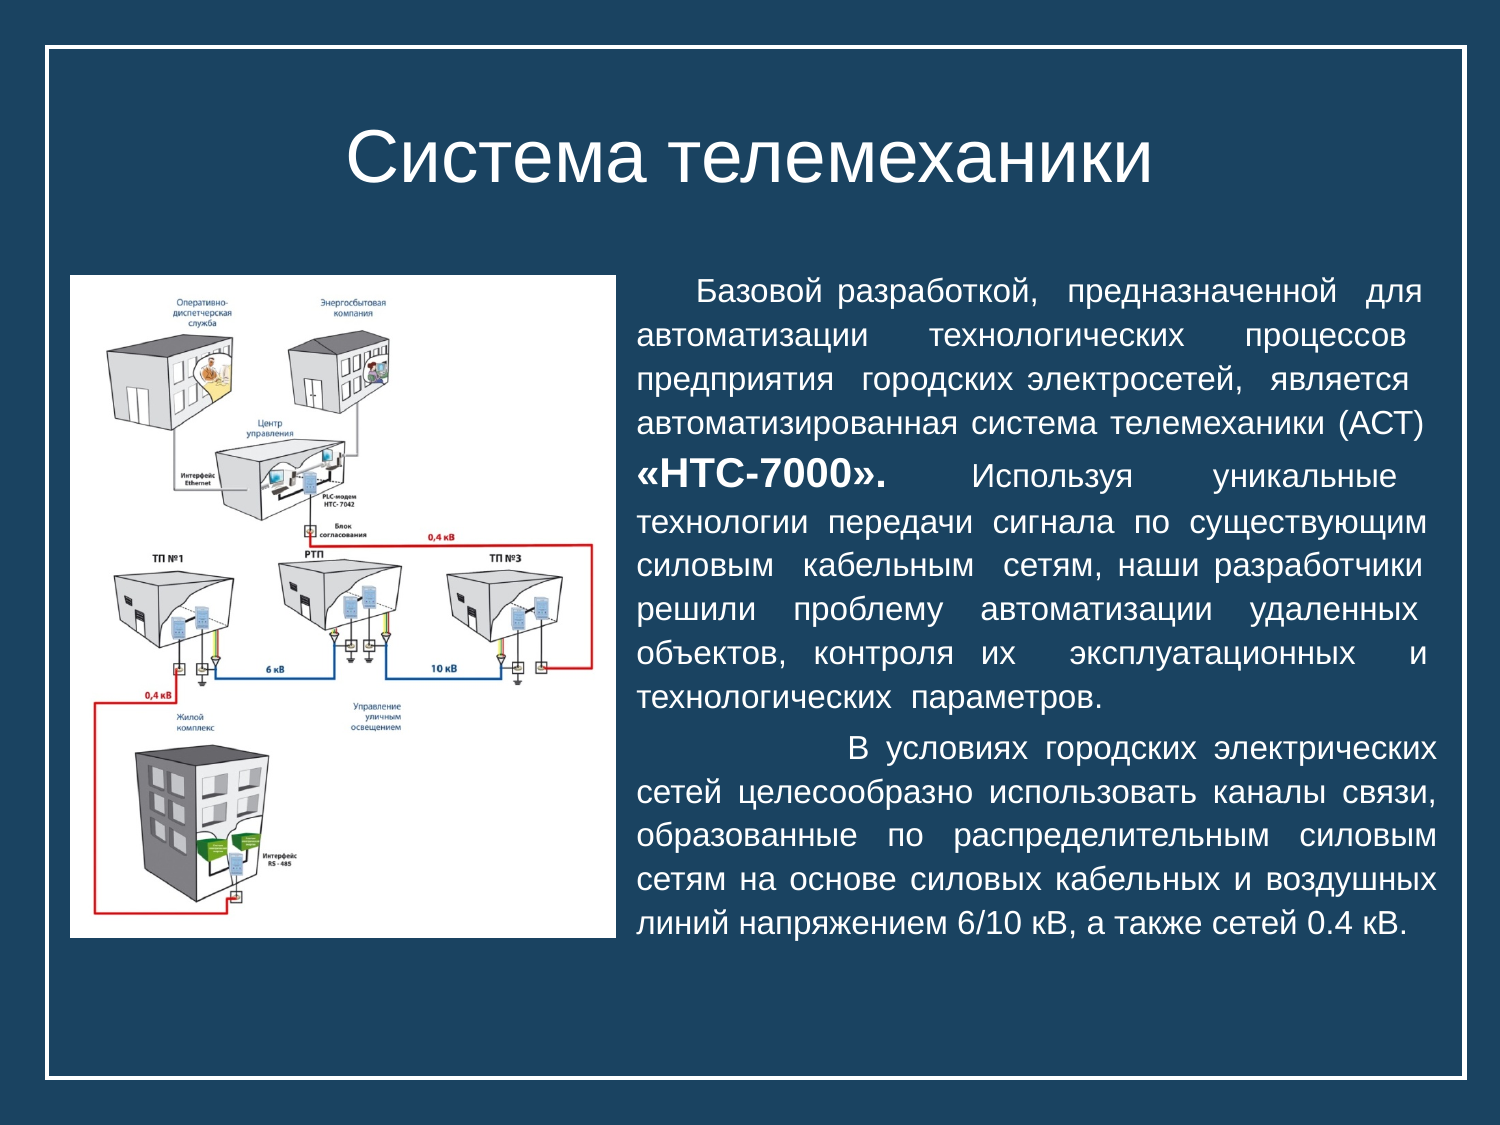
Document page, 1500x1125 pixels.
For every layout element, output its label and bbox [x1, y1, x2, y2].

text_box [46, 46, 1466, 1079]
picture [70, 275, 616, 938]
